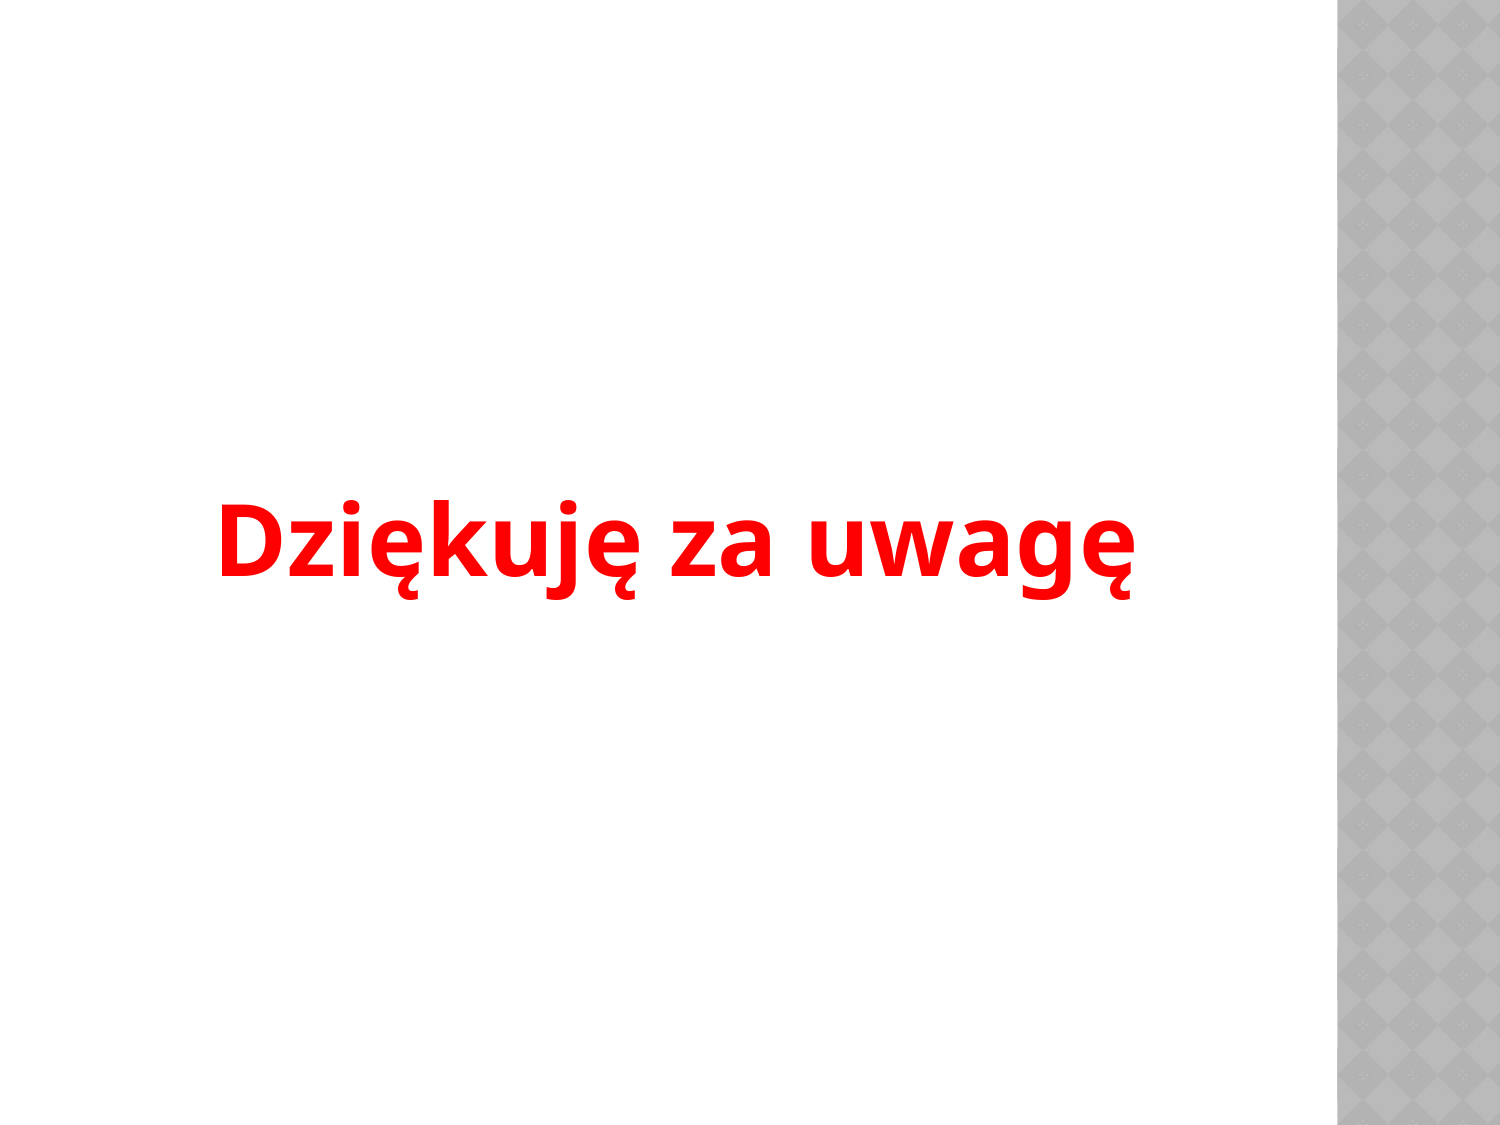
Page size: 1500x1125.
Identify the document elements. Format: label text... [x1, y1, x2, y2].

text_box Dziękuję za uwagę [199, 468, 1254, 604]
